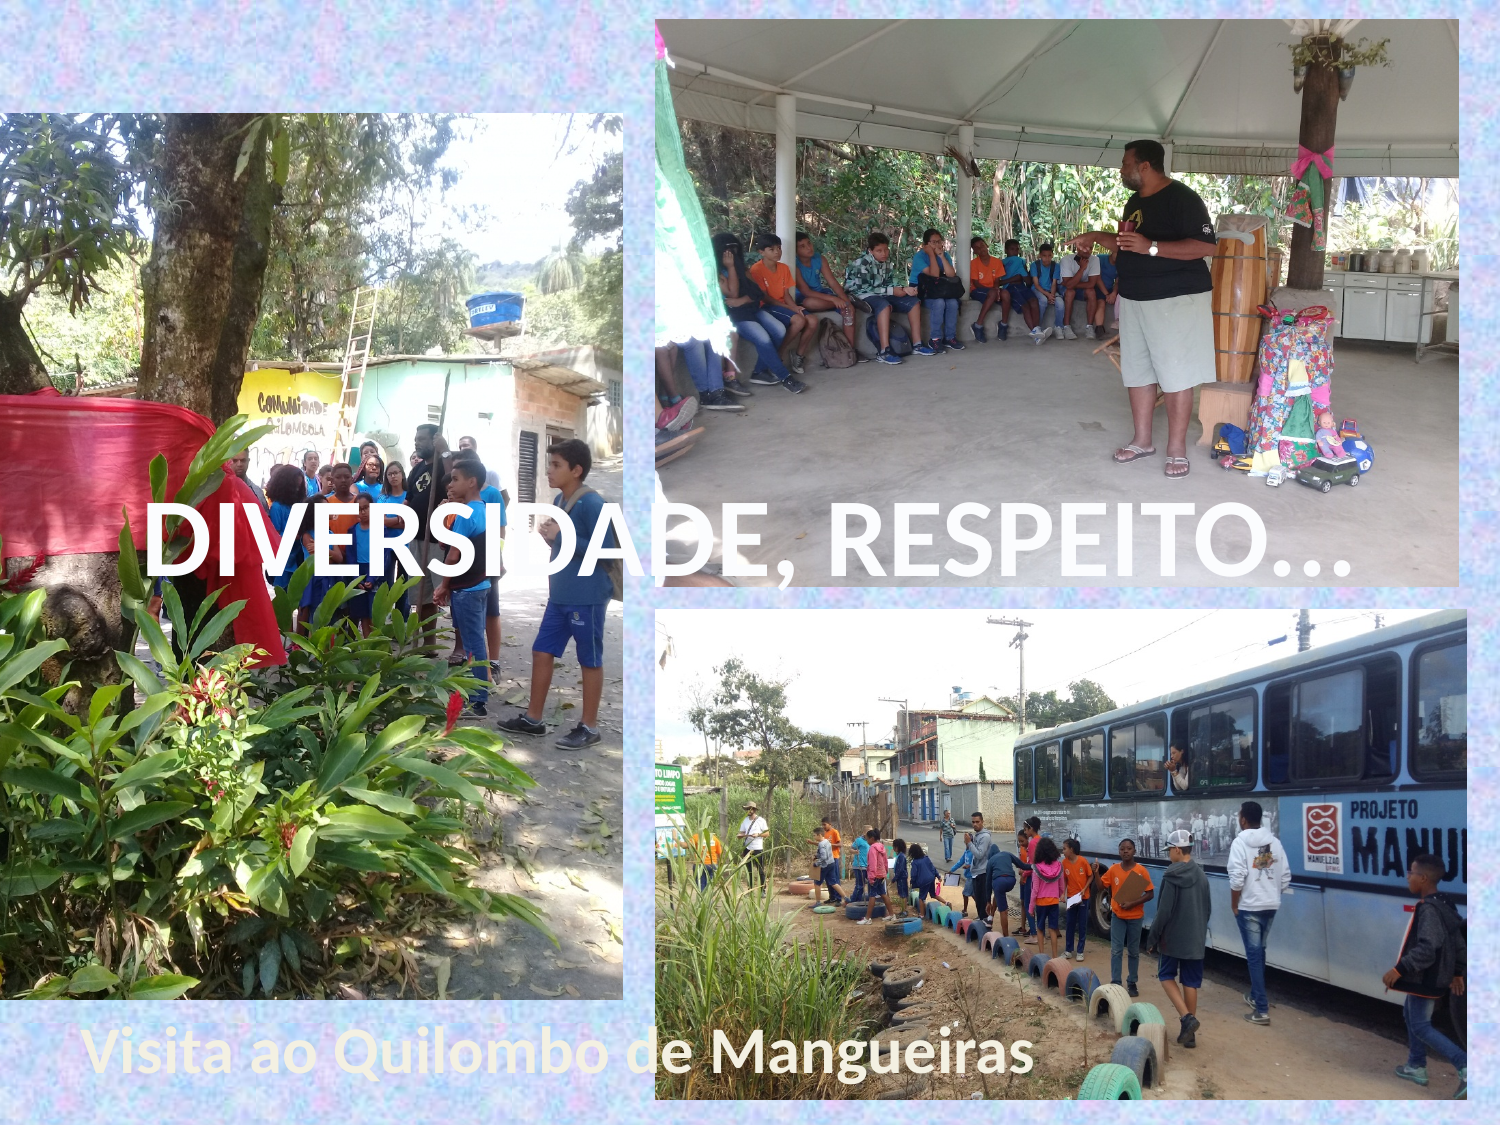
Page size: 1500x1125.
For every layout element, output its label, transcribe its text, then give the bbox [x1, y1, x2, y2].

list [655, 609, 1468, 1100]
text_box Visita ao Quilombo de Mangueiras [65, 999, 650, 1095]
picture [0, 0, 1500, 1125]
text_box DIVERSIDADE, RESPEITO... [627, 456, 1374, 607]
